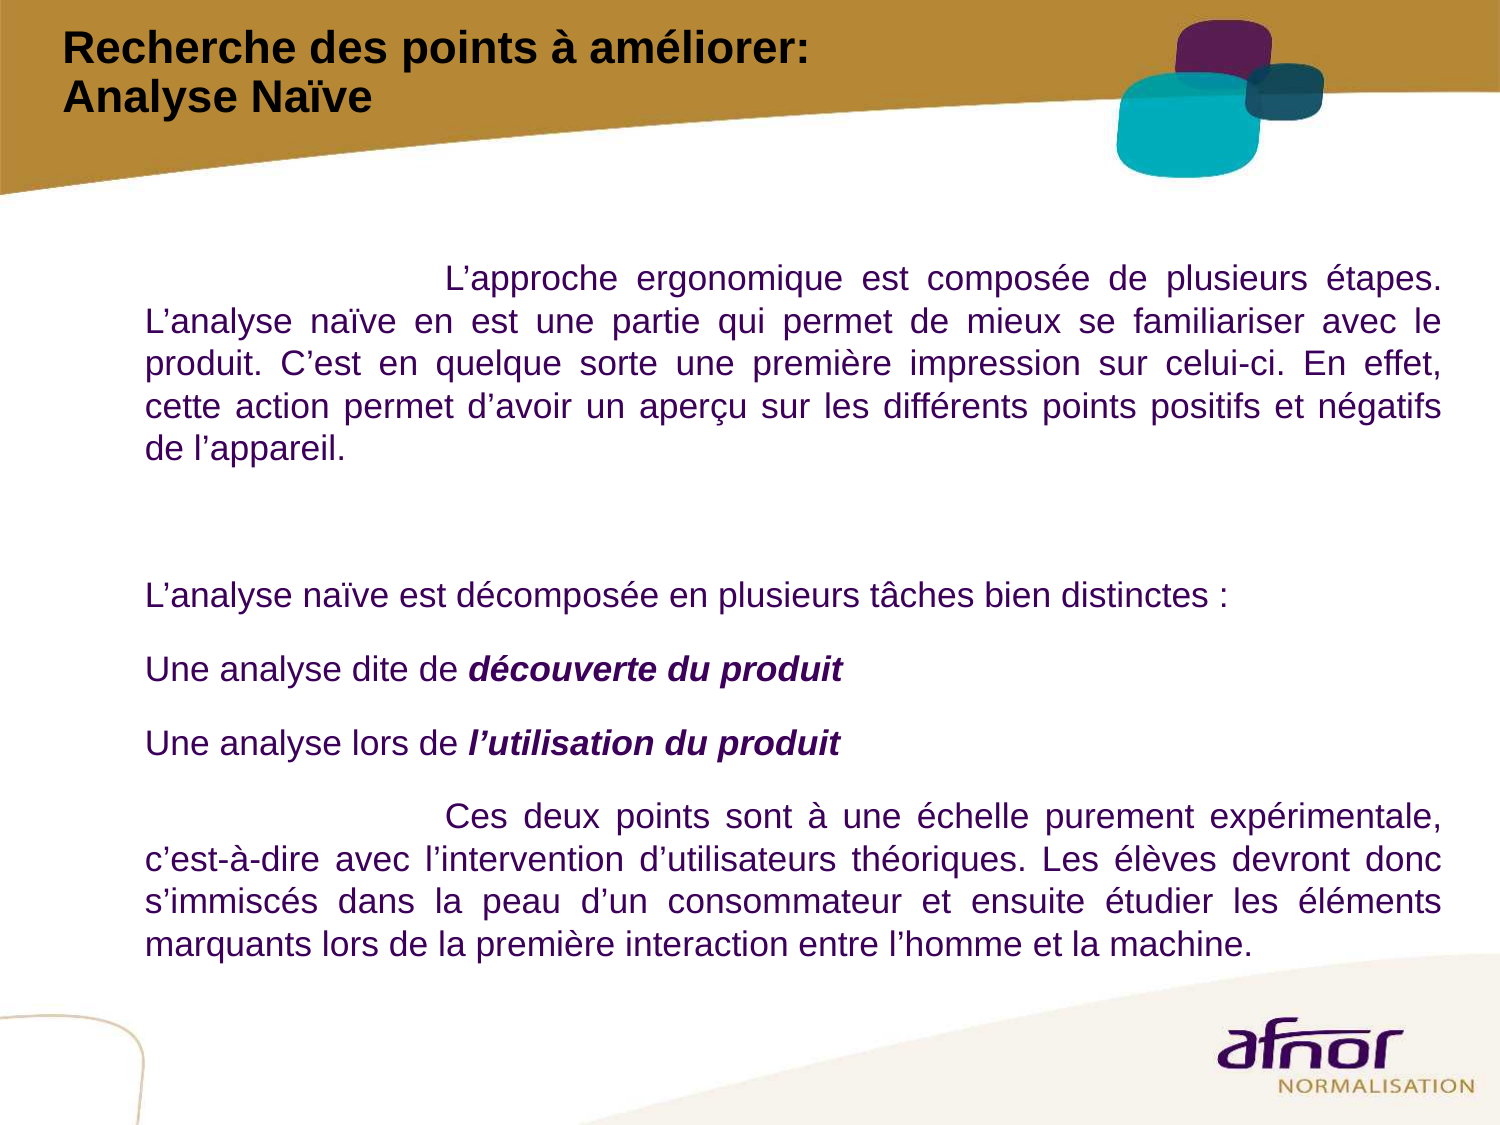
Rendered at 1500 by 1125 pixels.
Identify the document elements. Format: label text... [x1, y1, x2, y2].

title Recherche des points à améliorer: Analyse Naïve [62, 23, 1112, 173]
picture [0, 0, 1500, 235]
list L’approche ergonomique est composée de plusieurs étapes. L’analyse naïve en est une partie qui permet de mieux se familiariser avec le produit. C’est en quelque sorte une première impression sur celui-ci. En effet, cette action permet d’avoir un aperçu sur les différents points positifs et négatifs de l’appareil. L’analyse naïve est décomposée en plusieurs tâches bien distinctes : Une analyse dite de découverte du produit Une analyse lors de l’utilisation du produit Ces deux points sont à une échelle purement expérimentale, c’est-à-dire avec l’intervention d’utilisateurs théoriques. Les élèves devront donc s’immiscés dans la peau d’un consommateur et ensuite étudier les éléments marquants lors de la première interaction entre l’homme et la machine. [88, 255, 1444, 1036]
picture [562, 936, 1500, 1125]
picture [0, 1004, 159, 1125]
